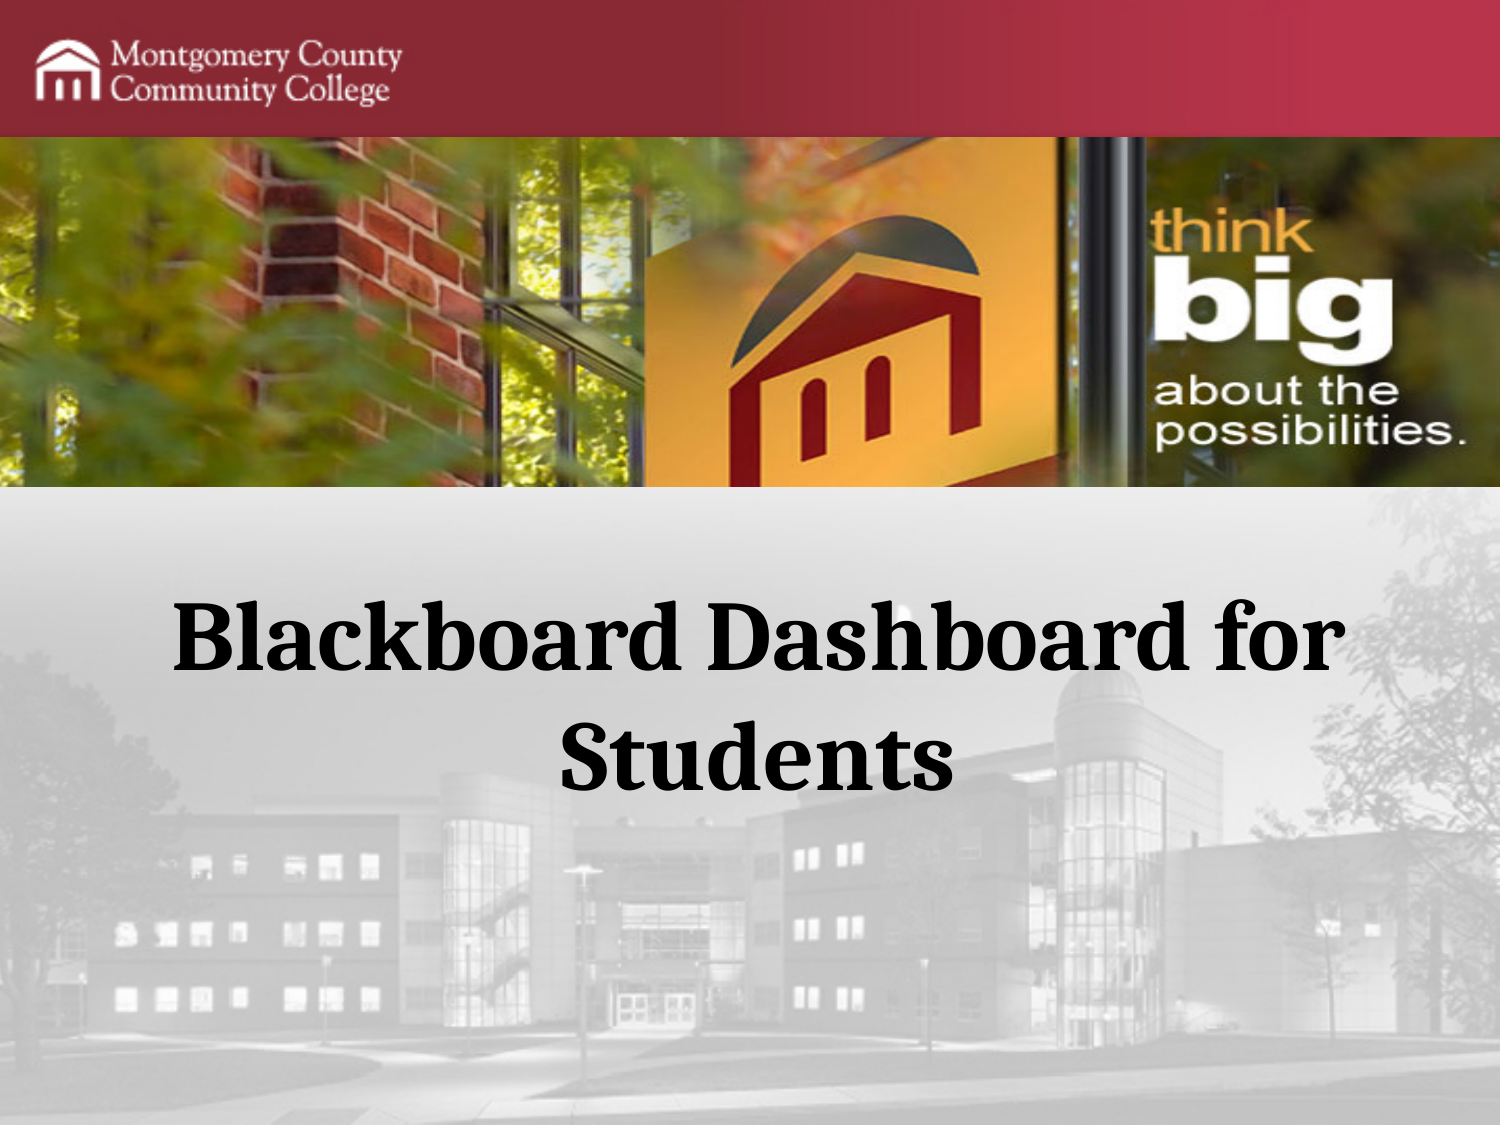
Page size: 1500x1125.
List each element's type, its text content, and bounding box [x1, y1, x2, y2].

subtitle Blackboard Dashboard for Students [137, 562, 1388, 863]
picture [0, 0, 1500, 1125]
